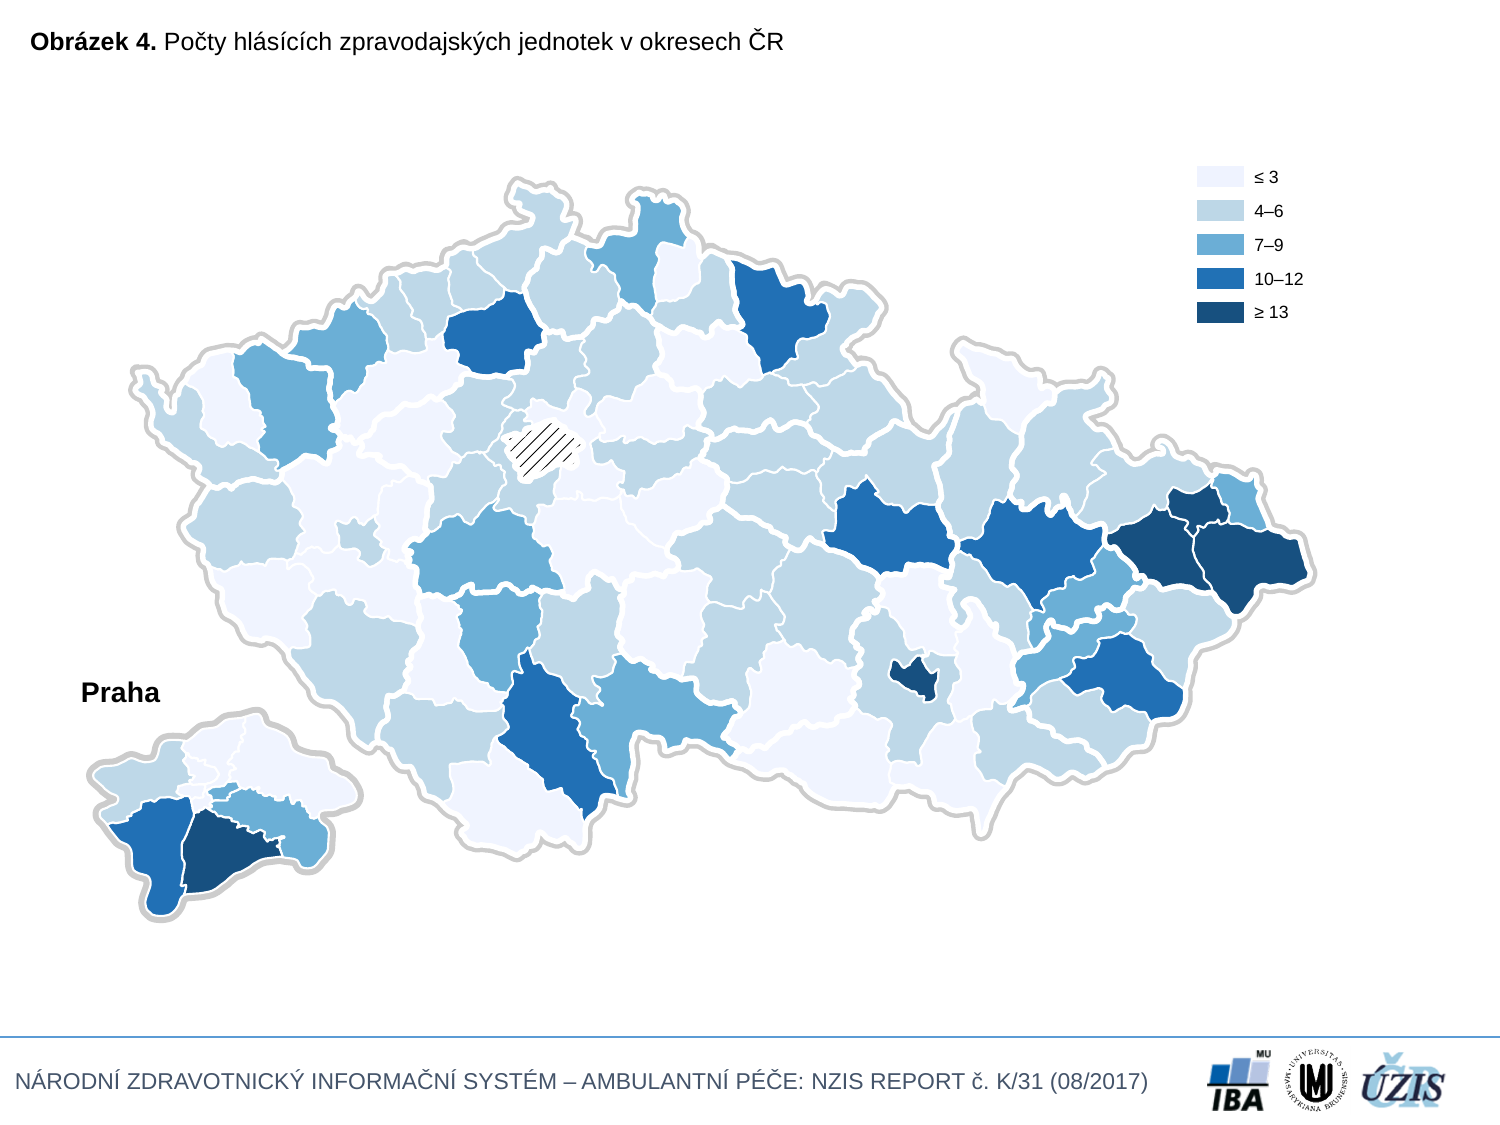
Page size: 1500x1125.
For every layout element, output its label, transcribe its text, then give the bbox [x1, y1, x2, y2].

text_box Obrázek 4. Počty hlásících zpravodajských jednotek v okresech ČR [15, 18, 801, 63]
picture [1207, 1050, 1271, 1111]
picture [0, 133, 1500, 947]
picture [1280, 1044, 1457, 1116]
